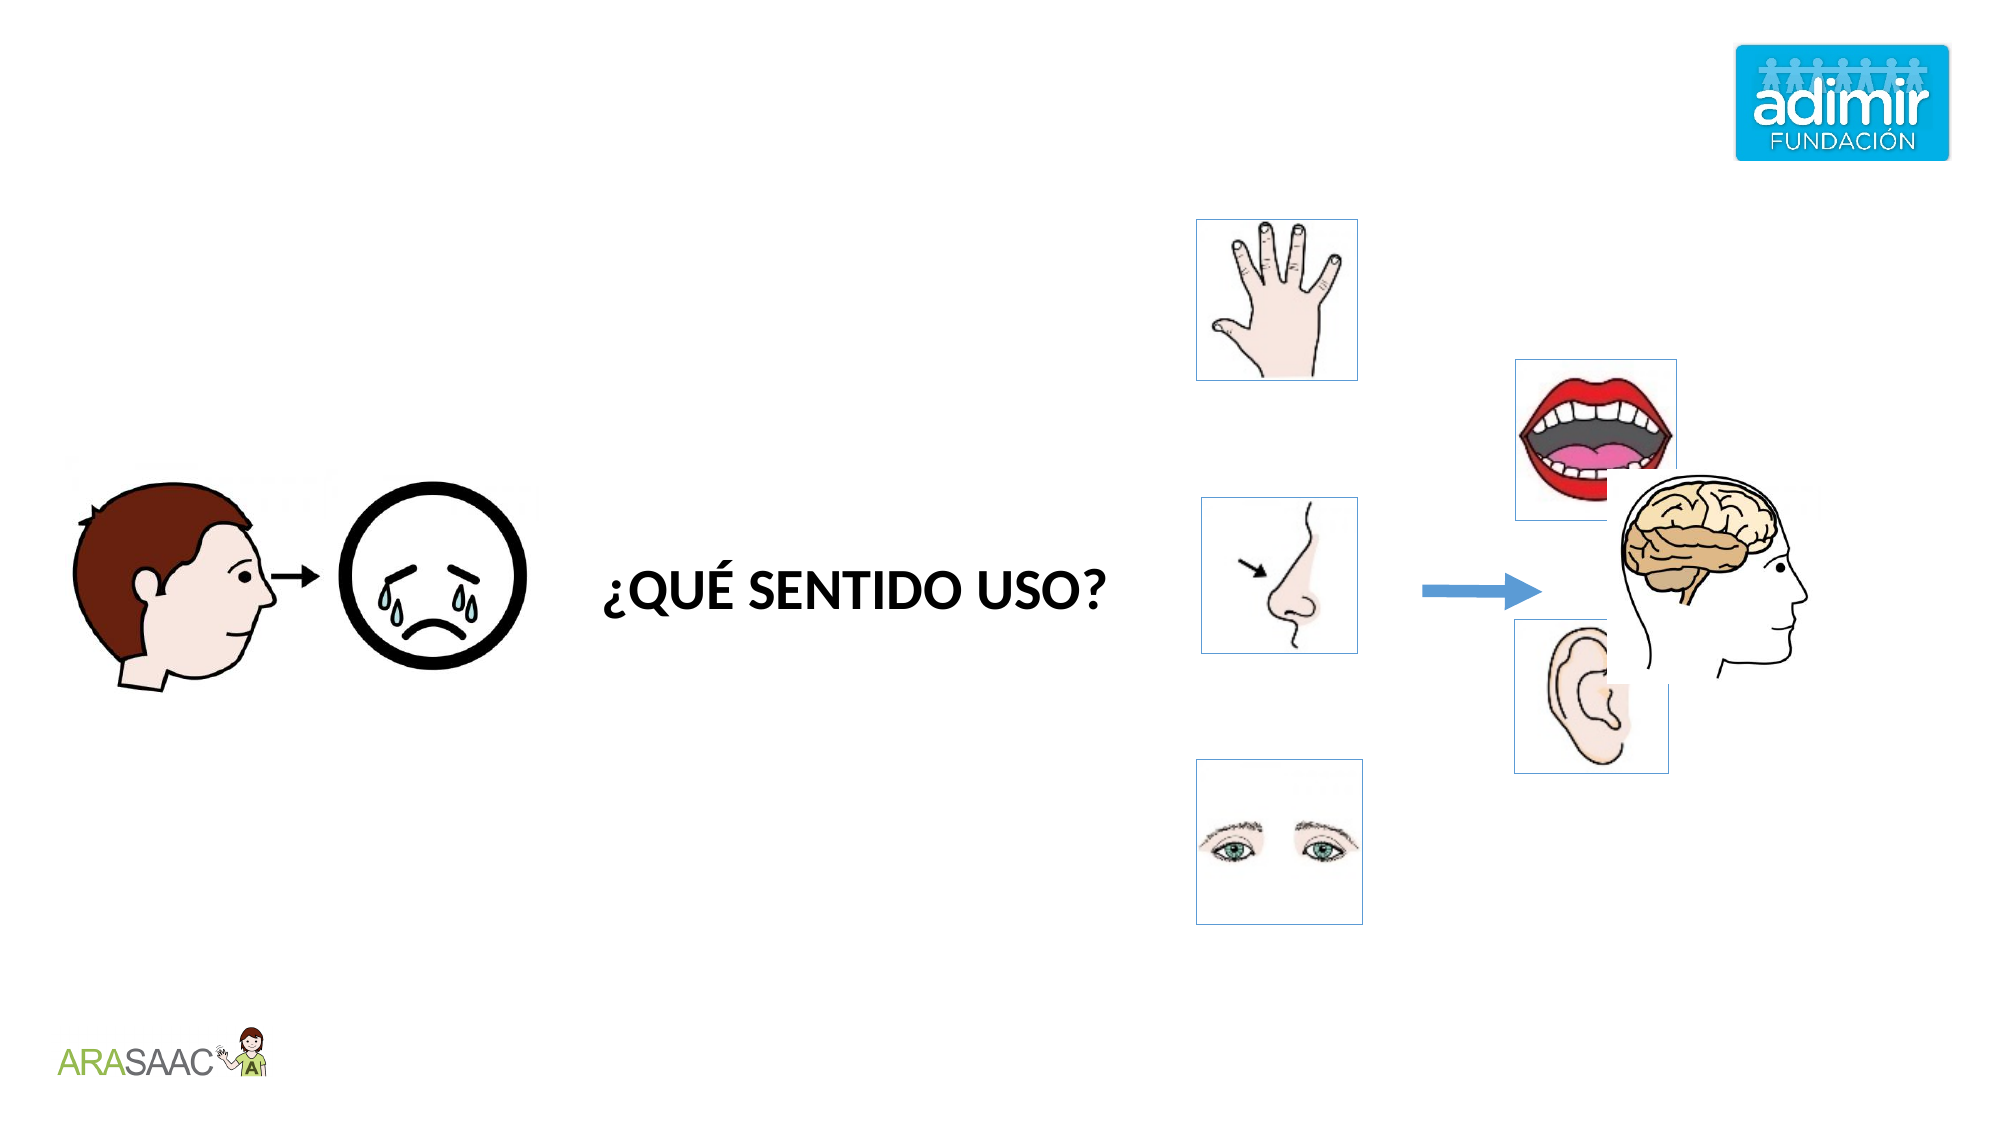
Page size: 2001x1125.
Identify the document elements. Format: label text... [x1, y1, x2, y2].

picture [1839, 134, 1852, 148]
picture [1754, 59, 1929, 125]
picture [1857, 133, 1869, 149]
picture [51, 1026, 273, 1078]
picture [1514, 359, 1821, 774]
picture [1196, 219, 1358, 381]
picture [1786, 134, 1795, 149]
picture [1814, 134, 1818, 148]
picture [1772, 133, 1782, 148]
picture [1908, 134, 1914, 149]
picture [1796, 134, 1800, 148]
picture [1732, 40, 1952, 161]
picture [1201, 497, 1358, 654]
picture [1901, 133, 1906, 149]
text_box ¿QUÉ SENTIDO USO? [587, 544, 1144, 629]
picture [1196, 759, 1363, 925]
picture [1823, 133, 1837, 149]
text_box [65, 456, 539, 718]
picture [1886, 131, 1894, 136]
